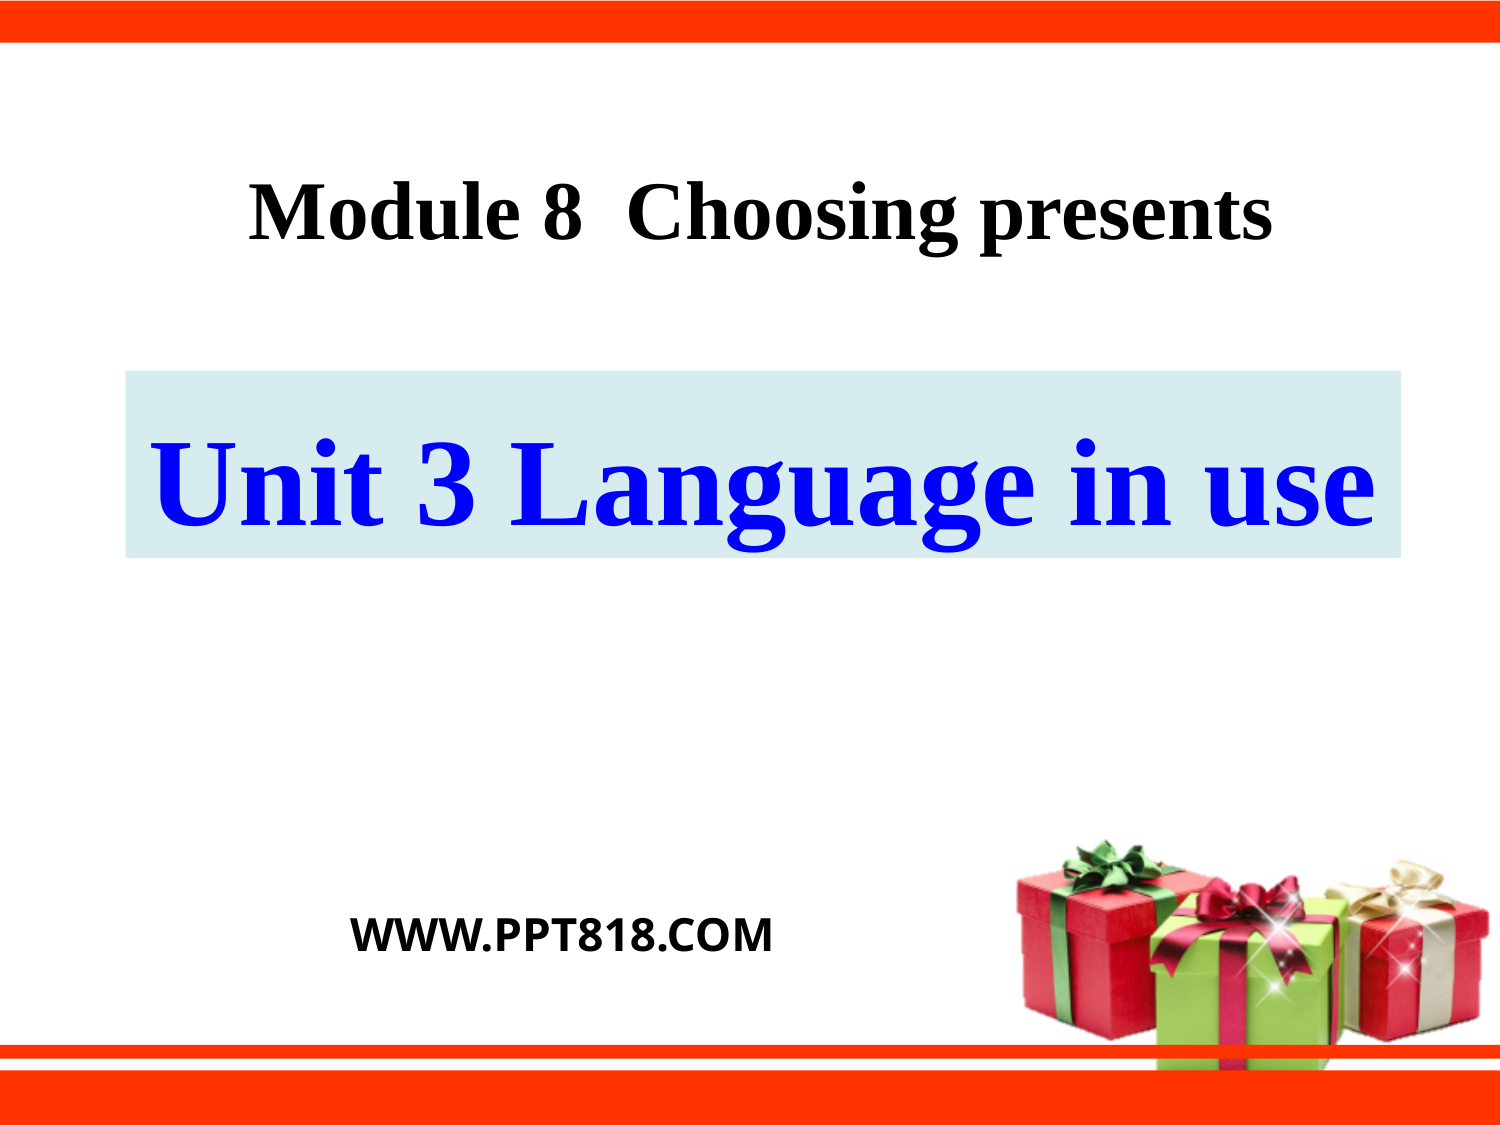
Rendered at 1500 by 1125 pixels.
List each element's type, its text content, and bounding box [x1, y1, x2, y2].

picture [997, 780, 1500, 1044]
text_box Unit 3 Language in use [125, 370, 1402, 558]
picture [997, 1059, 1500, 1070]
text_box Module 8 Choosing presents [233, 149, 1290, 264]
text_box WWW.PPT818.COM [278, 893, 847, 969]
